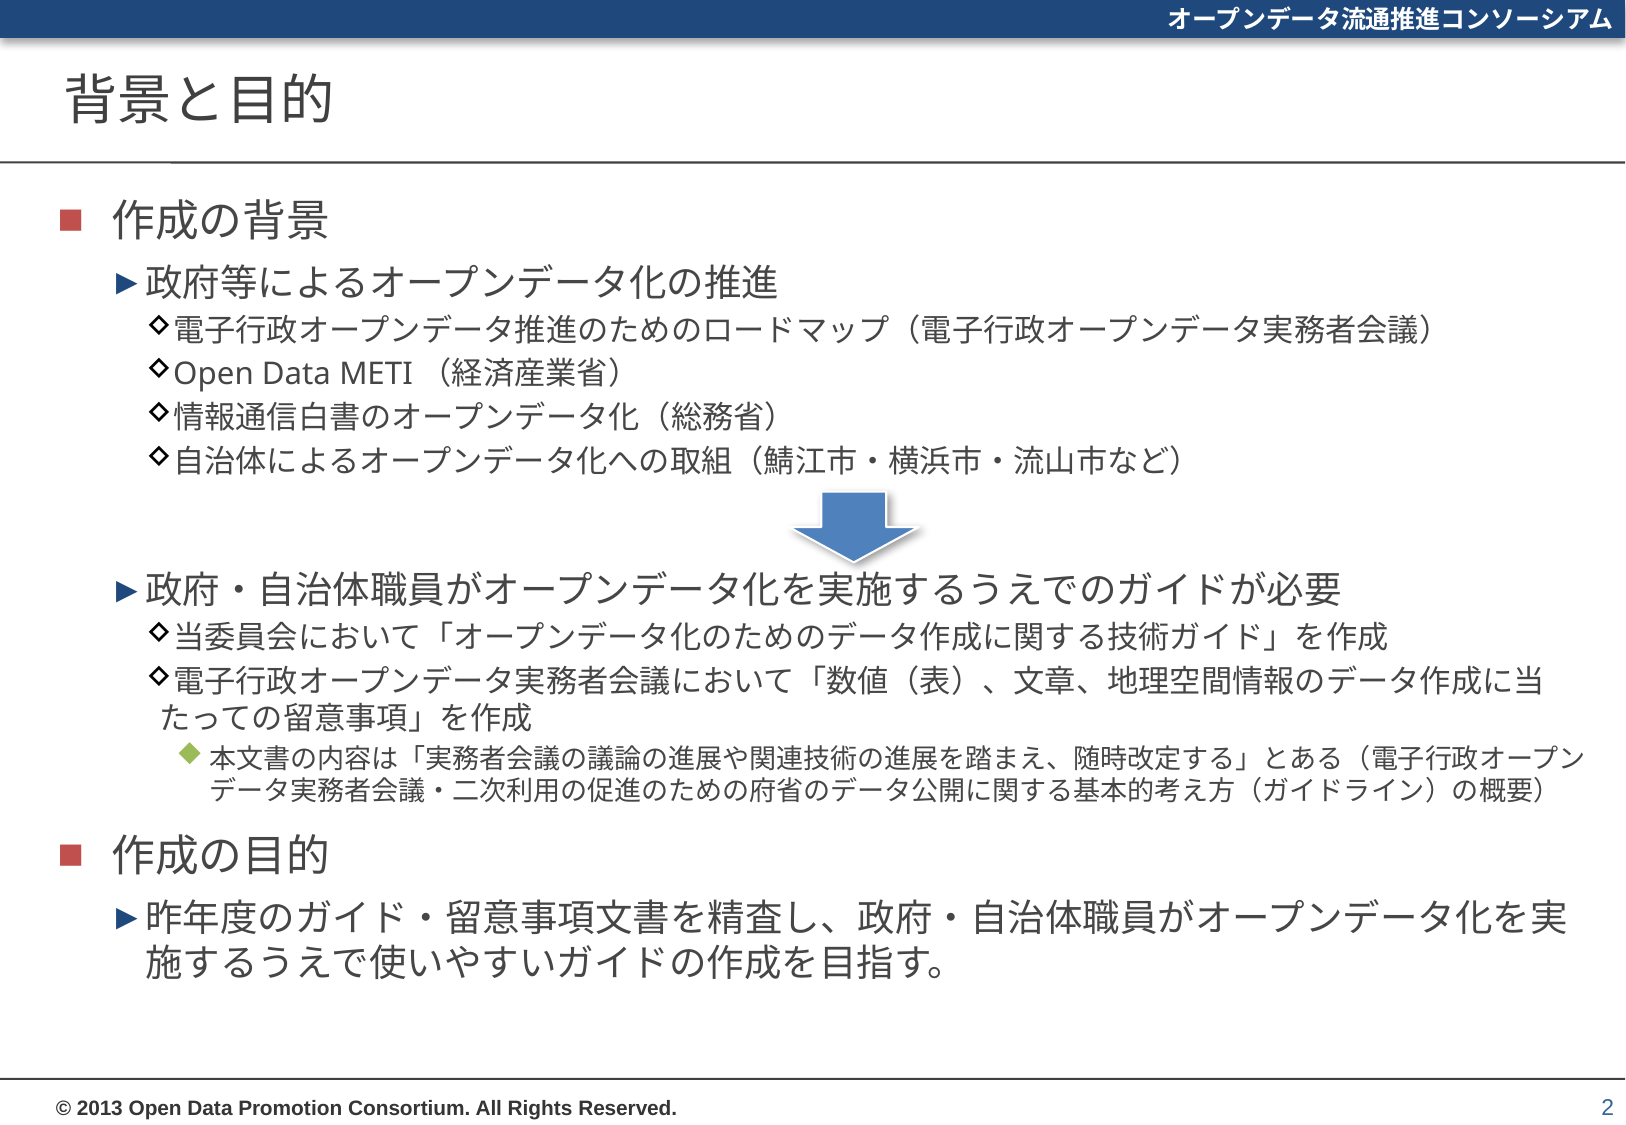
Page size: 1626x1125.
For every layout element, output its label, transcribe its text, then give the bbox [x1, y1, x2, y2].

list 作成の背景 政府等によるオープンデータ化の推進 電子行政オープンデータ推進のためのロードマップ（電子行政オープンデータ実務者会議） Open Data METI（経済産業省） 情報通信白書のオープンデータ化（総務省） 自治体によるオープンデータ化への取組（鯖江市・横浜市・流山市など） 政府・自治体職員がオープンデータ化を実施するうえでのガイドが必要 当委員会において「オープンデータ化のためのデータ作成に関する技術ガイド」を作成 電子行政オープンデータ実務者会議において「数値（表）、文章、地理空間情報のデータ作成に当たっての留意事項」を作成 本文書の内容は「実務者会議の議論の進展や関連技術の進展を踏まえ、随時改定する」とある（電子行政オープンデータ実務者会議・二次利用の促進のための府省のデータ公開に関する基本的考え方（ガイドライン）の概要） 作成の目的 昨年度のガイド・留意事項文書を精査し、政府・自治体職員がオープンデータ化を実施するうえで使いやすいガイドの作成を目指す。 [57, 187, 1605, 1052]
title 背景と目的 [63, 49, 1563, 146]
slide_number 2 [1557, 1082, 1625, 1125]
text_box [788, 491, 919, 563]
